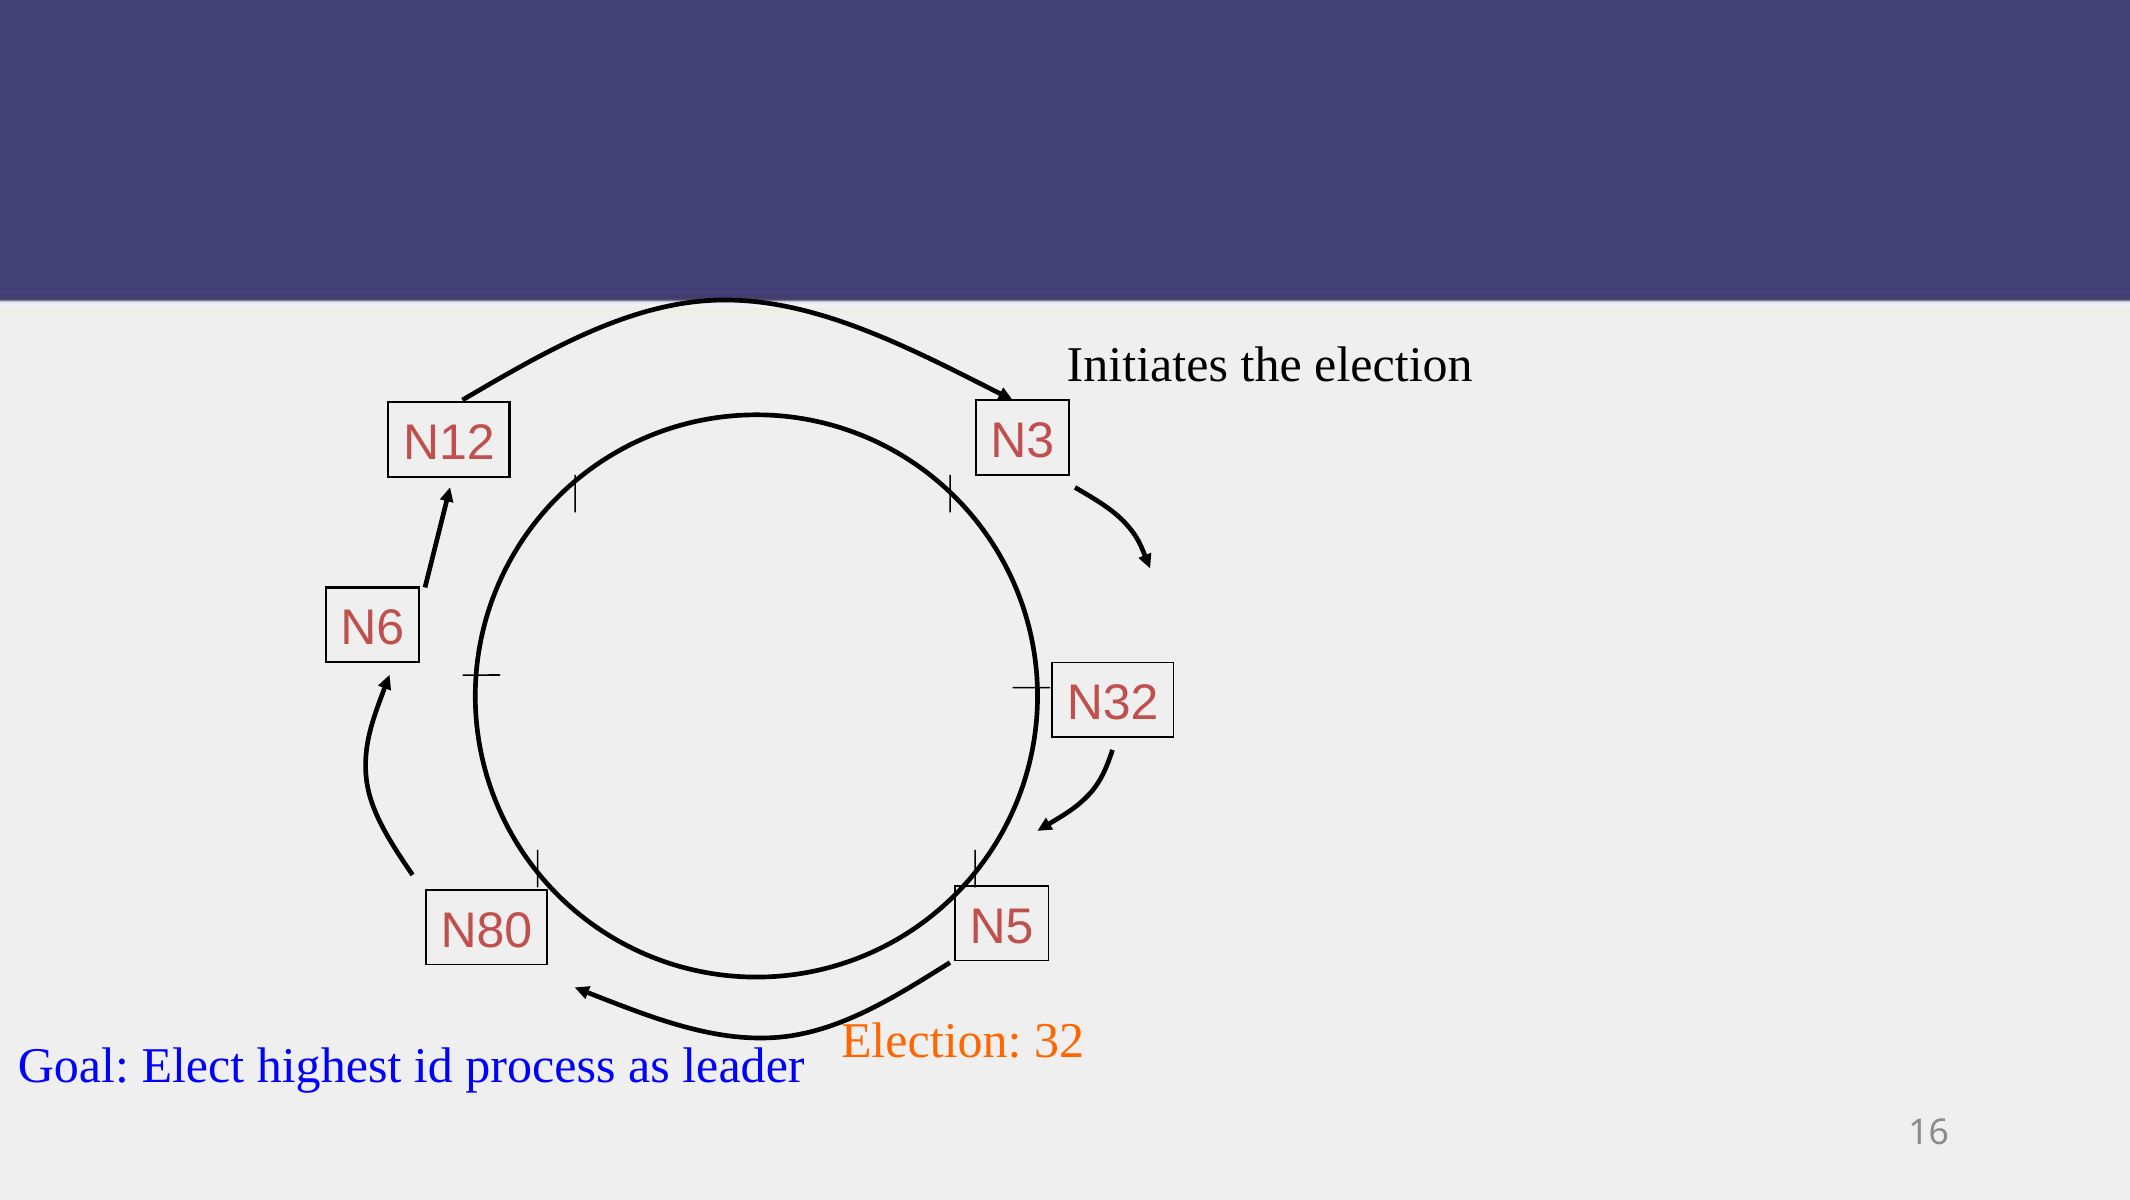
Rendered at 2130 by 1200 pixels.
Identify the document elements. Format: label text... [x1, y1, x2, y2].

slide_number 16 [1526, 1093, 1971, 1174]
picture [0, 0, 2130, 1200]
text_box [0, 299, 1491, 1101]
